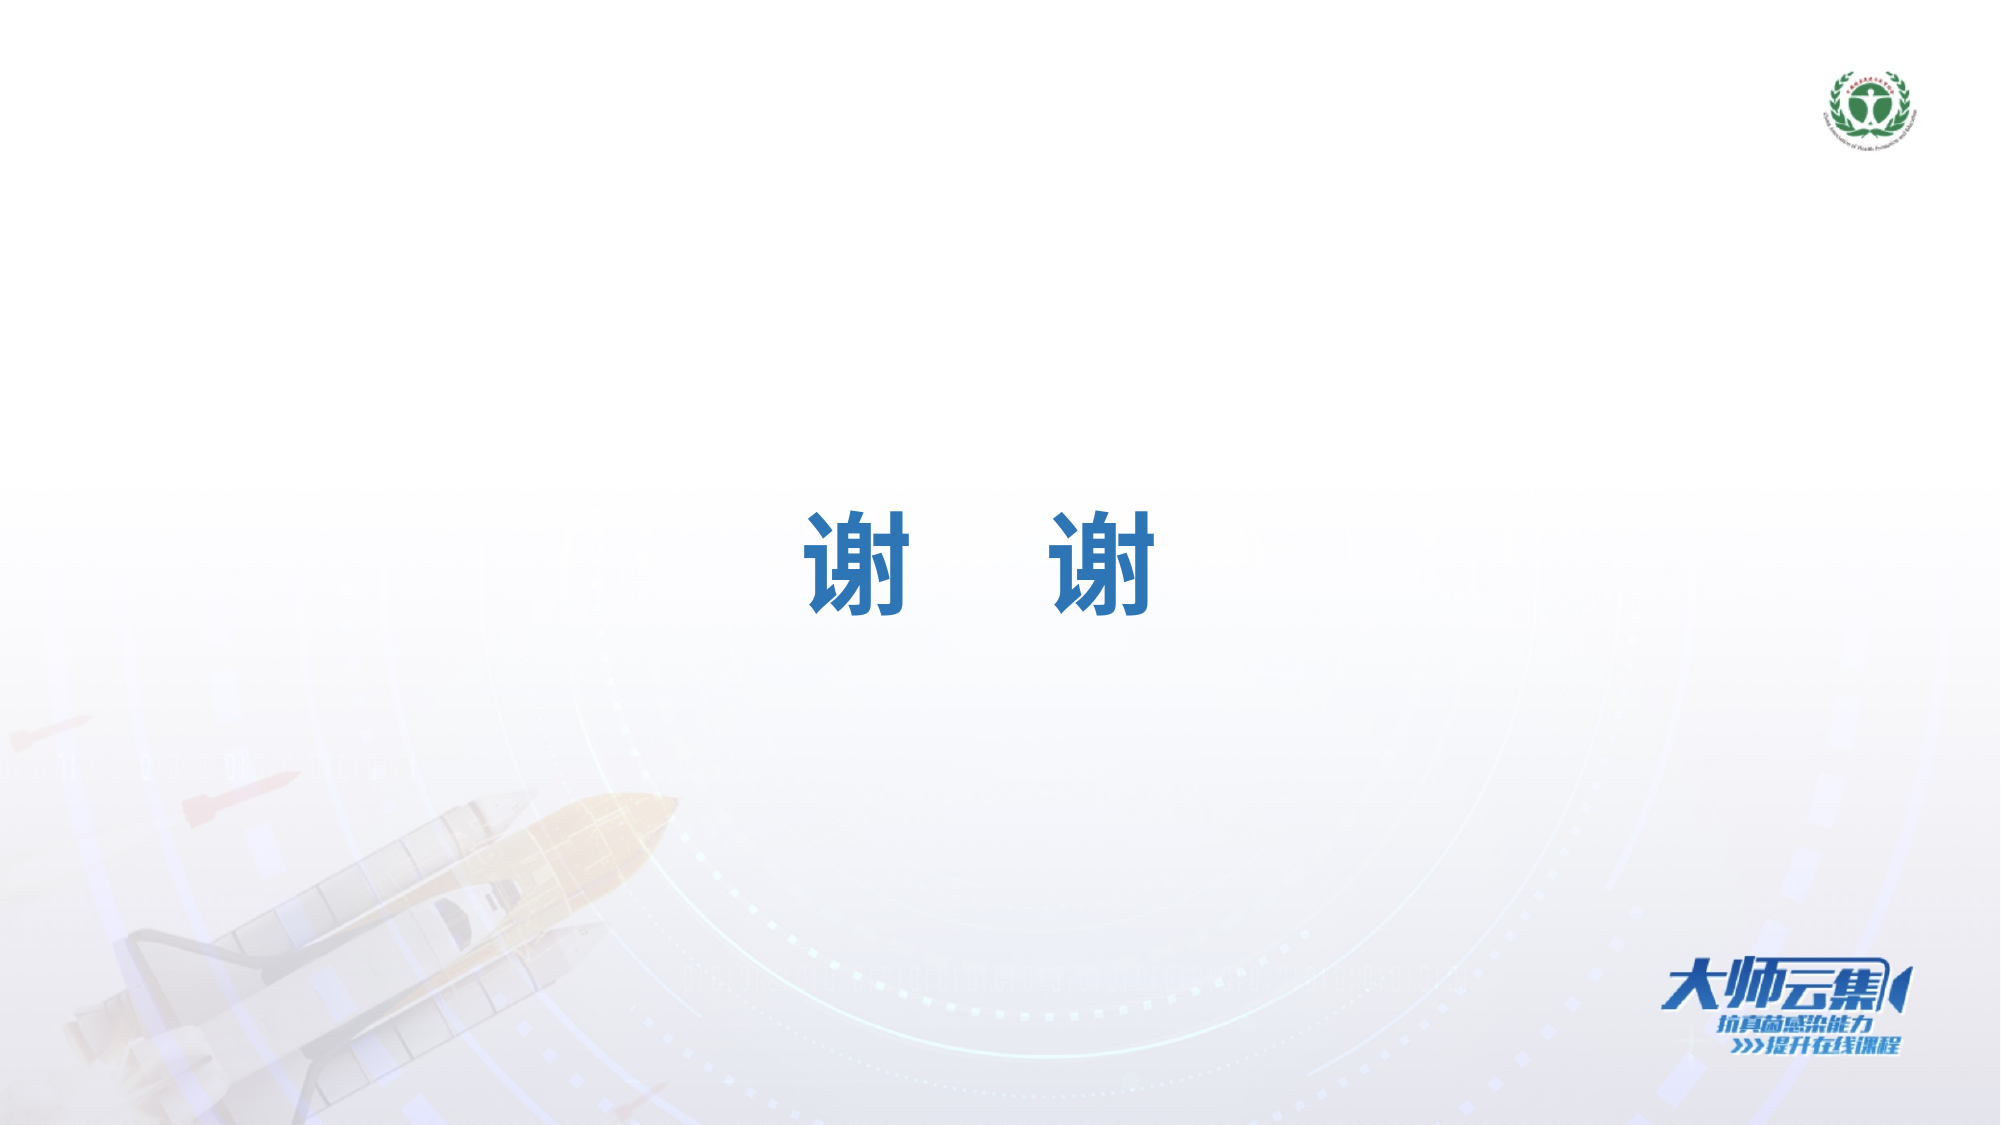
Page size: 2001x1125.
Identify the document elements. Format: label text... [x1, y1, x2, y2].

picture [0, 0, 2001, 1125]
text_box 谢 谢 [785, 486, 1215, 637]
